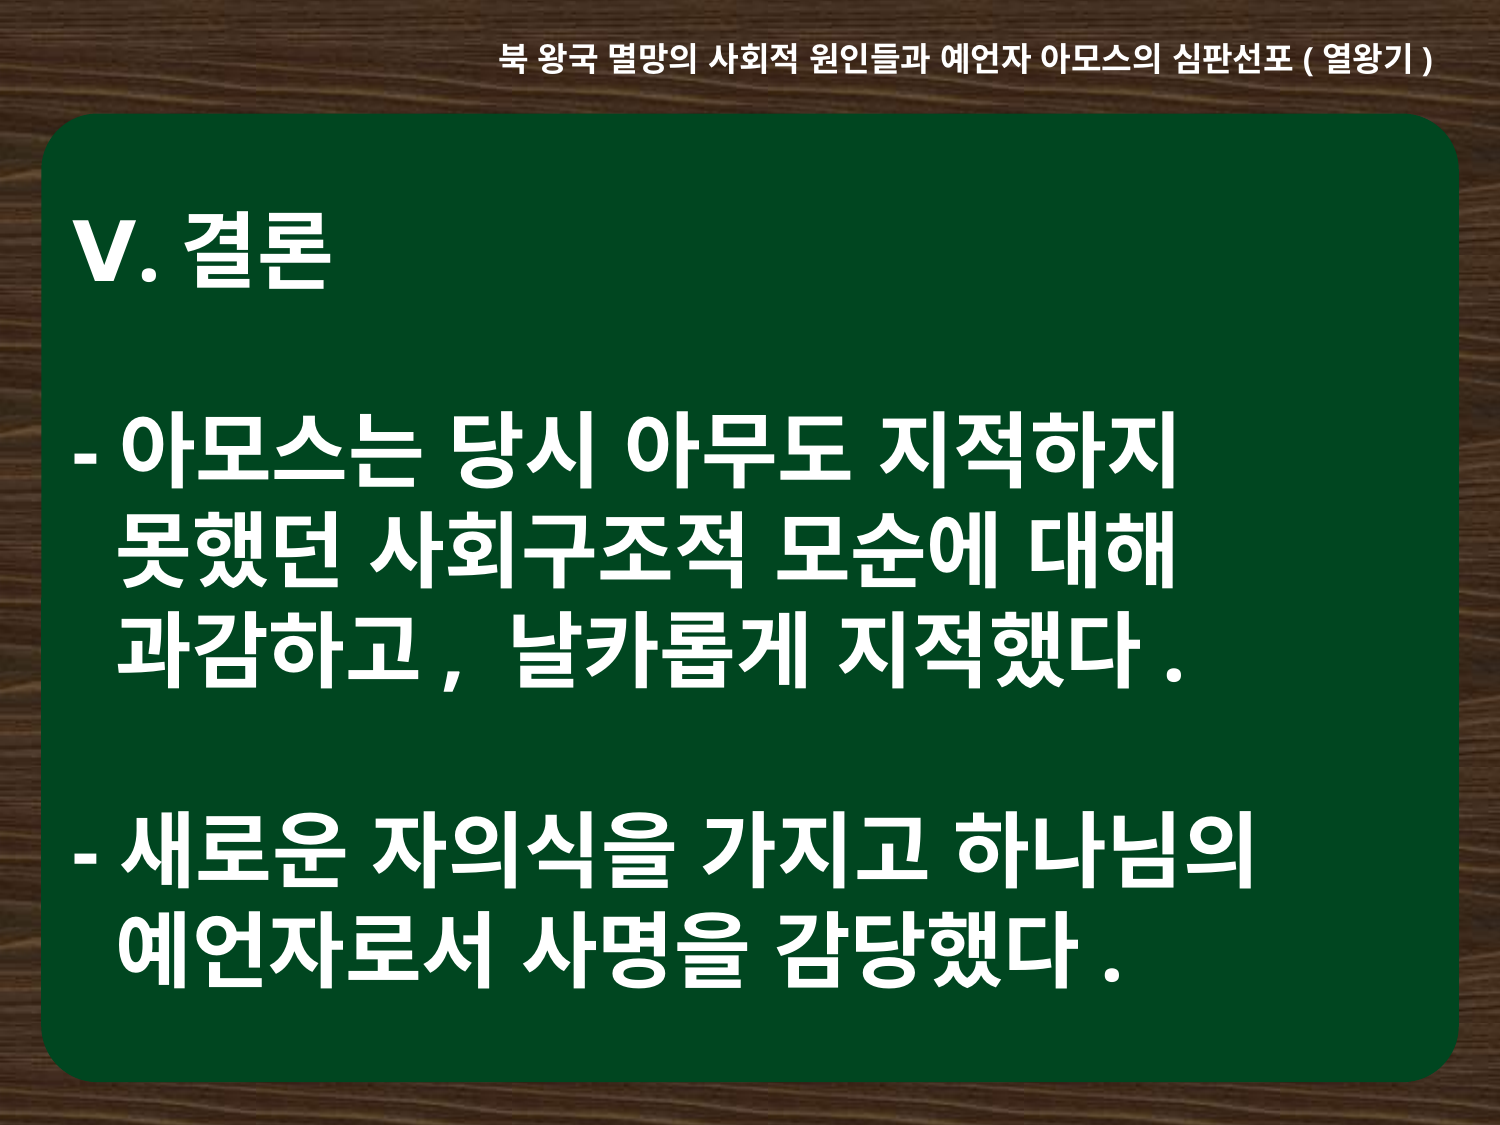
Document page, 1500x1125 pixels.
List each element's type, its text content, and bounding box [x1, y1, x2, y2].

text_box 북 왕국 멸망의 사회적 원인들과 예언자 아모스의 심판선포(열왕기) [483, 30, 1448, 86]
text_box Ⅴ.결론 -아모스는 당시 아무도 지적하지 못했던 사회구조적 모순에 대해 과감하고, 날카롭게 지적했다. -새로운 자의식을 가지고 하나님의 예언자로서 사명을 감당했다. [39, 111, 1461, 1085]
picture [0, 0, 1500, 1125]
